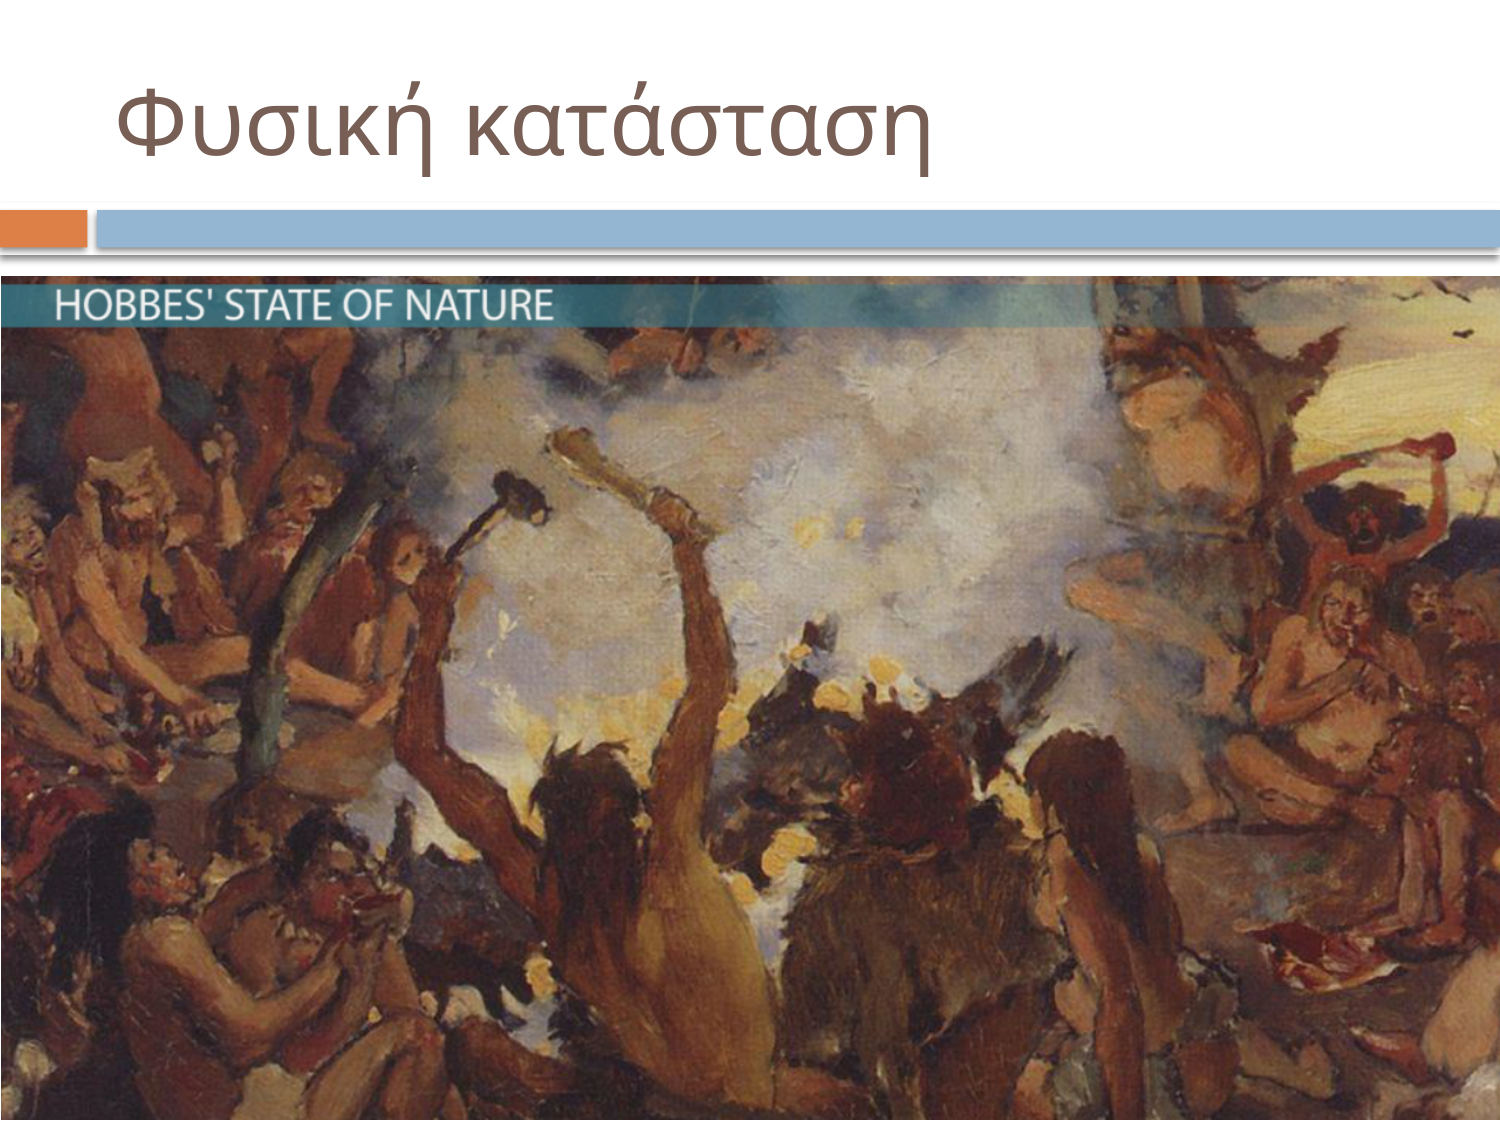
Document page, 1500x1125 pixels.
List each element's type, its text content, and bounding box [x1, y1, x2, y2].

picture [0, 275, 1500, 1121]
title Φυσική κατάσταση [99, 37, 1438, 200]
